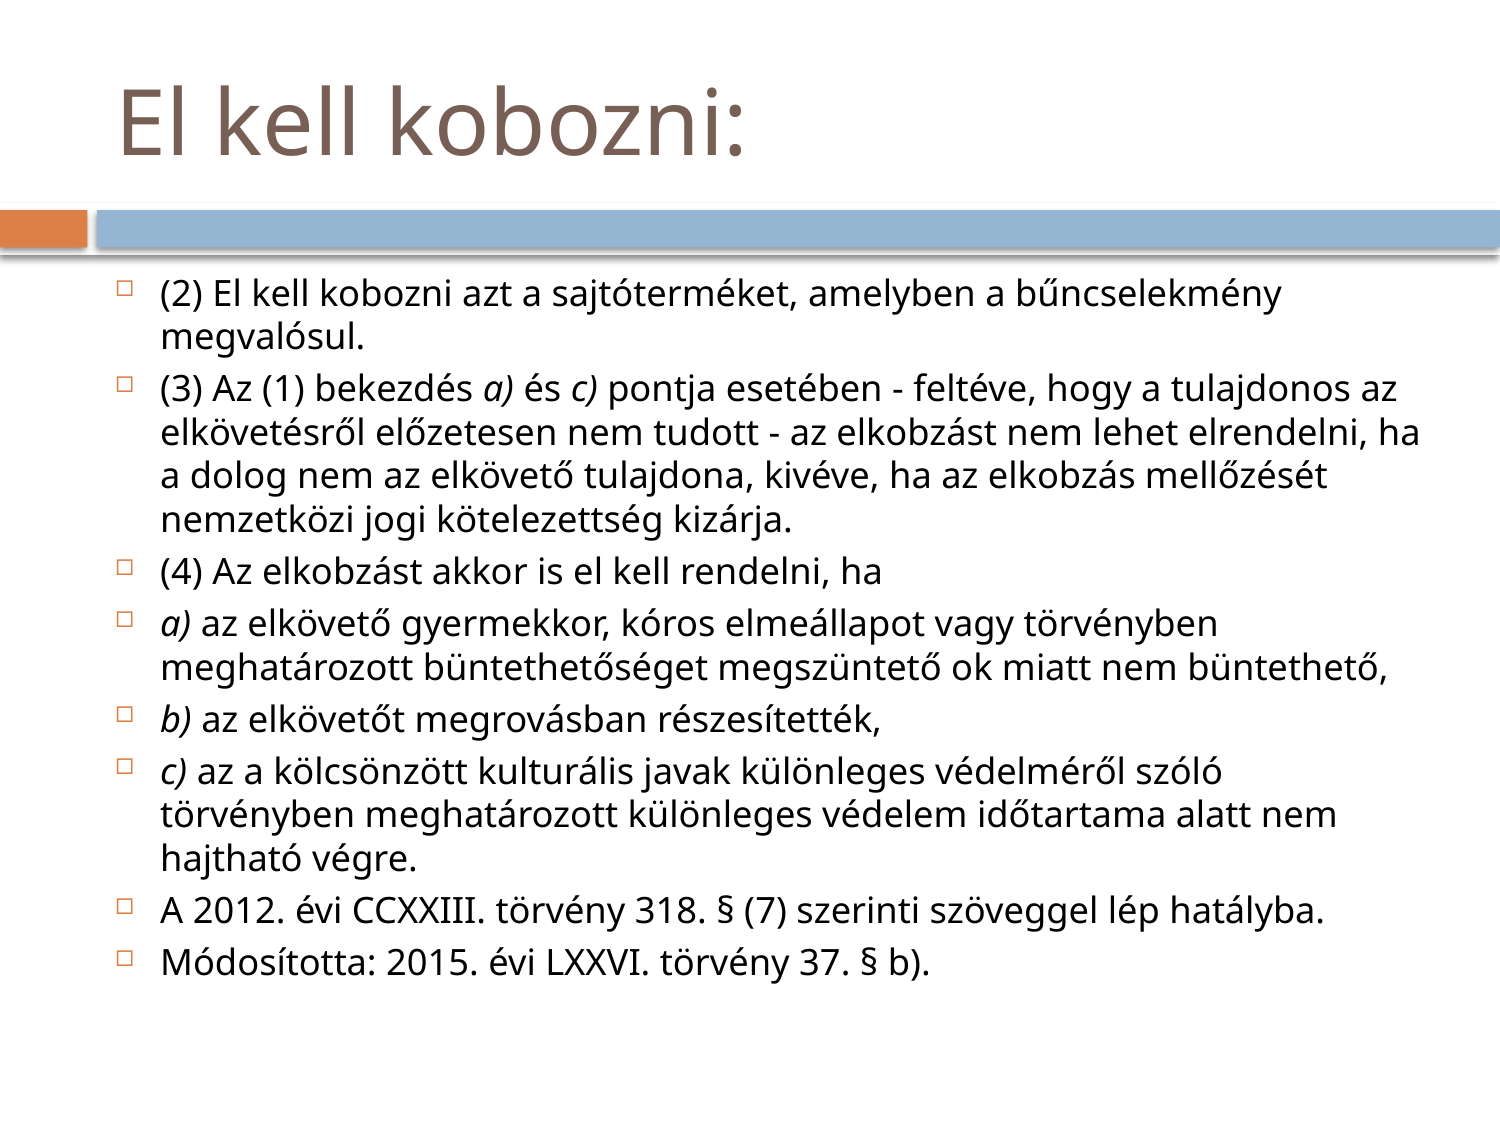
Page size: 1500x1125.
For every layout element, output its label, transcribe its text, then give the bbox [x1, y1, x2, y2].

list (2) El kell kobozni azt a sajtóterméket, amelyben a bűncselekmény megvalósul. (3) Az (1) bekezdés a) és c) pontja esetében - feltéve, hogy a tulajdonos az elkövetésről előzetesen nem tudott - az elkobzást nem lehet elrendelni, ha a dolog nem az elkövető tulajdona, kivéve, ha az elkobzás mellőzését nemzetközi jogi kötelezettség kizárja. (4) Az elkobzást akkor is el kell rendelni, ha a) az elkövető gyermekkor, kóros elmeállapot vagy törvényben meghatározott büntethetőséget megszüntető ok miatt nem büntethető, b) az elkövetőt megrovásban részesítették, c) az a kölcsönzött kulturális javak különleges védelméről szóló törvényben meghatározott különleges védelem időtartama alatt nem hajtható végre. A 2012. évi CCXXIII. törvény 318. § (7) szerinti szöveggel lép hatályba. Módosította: 2015. évi LXXVI. törvény 37. § b). [100, 262, 1438, 1000]
title El kell kobozni: [100, 37, 1438, 200]
